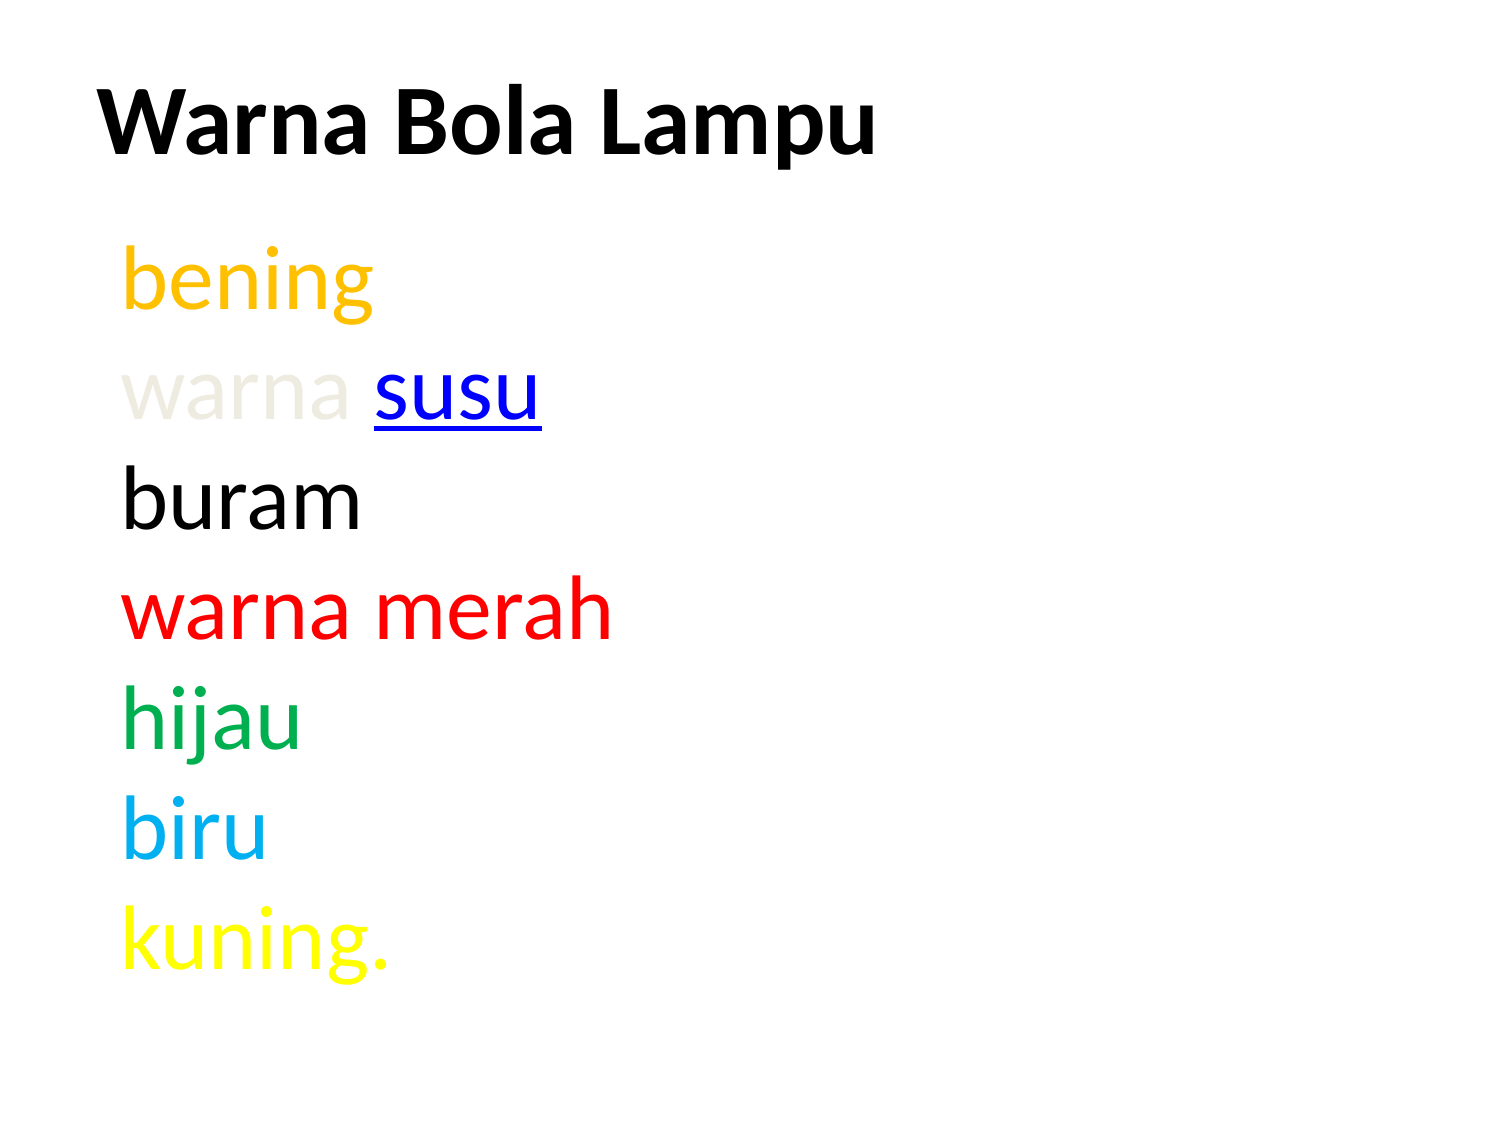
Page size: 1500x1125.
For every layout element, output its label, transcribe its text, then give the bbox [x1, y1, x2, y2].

text_box Warna Bola Lampu [81, 46, 1055, 227]
text_box bening warna susu buram warna merah hijau biru kuning. [105, 210, 692, 1086]
